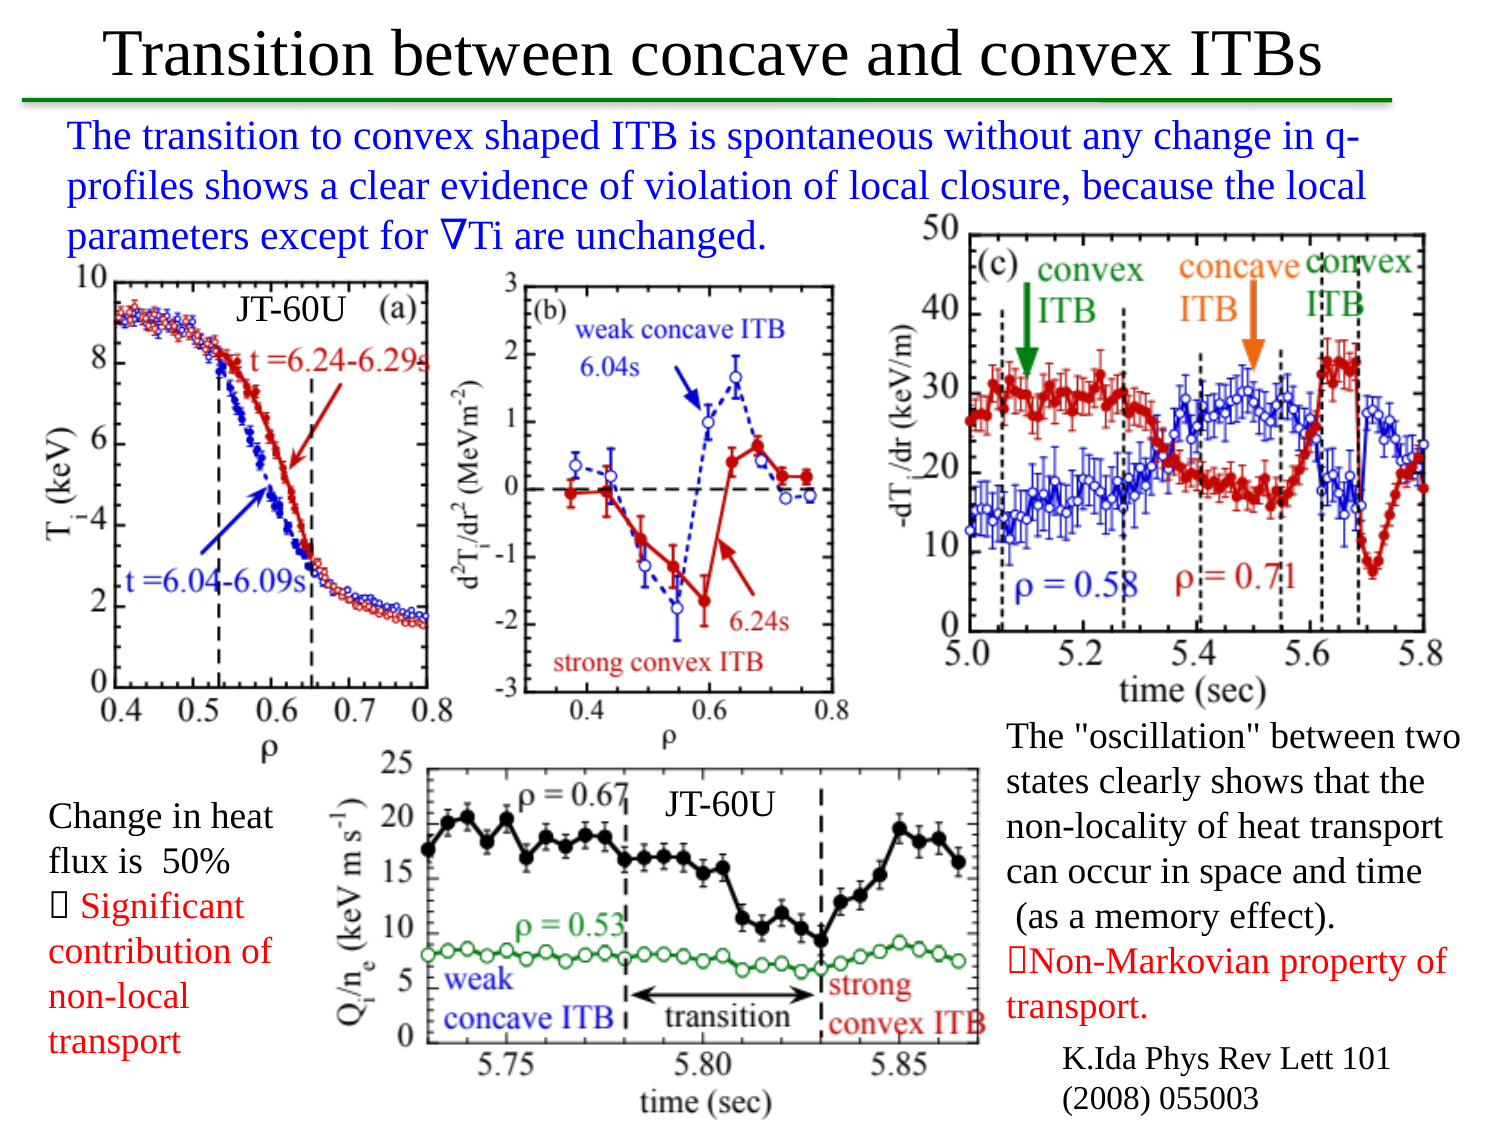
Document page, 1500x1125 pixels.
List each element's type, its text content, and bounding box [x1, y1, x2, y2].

picture [876, 201, 1449, 714]
picture [34, 251, 992, 1125]
text_box The transition to convex shaped ITB is spontaneous without any change in q-profiles shows a clear evidence of violation of local closure, because the local parameters except for ∇Ti are unchanged. [51, 100, 1483, 265]
text_box The "oscillation" between two states clearly shows that the non-locality of heat transport can occur in space and time (as a memory effect). Non-Markovian property of transport. [991, 703, 1492, 1034]
title Transition between concave and convex ITBs [67, 0, 1361, 96]
text_box K.Ida Phys Rev Lett 101 (2008) 055003 [1047, 1029, 1449, 1124]
text_box Change in heat flux is 50%  Significant contribution of non-local transport [33, 784, 302, 1069]
